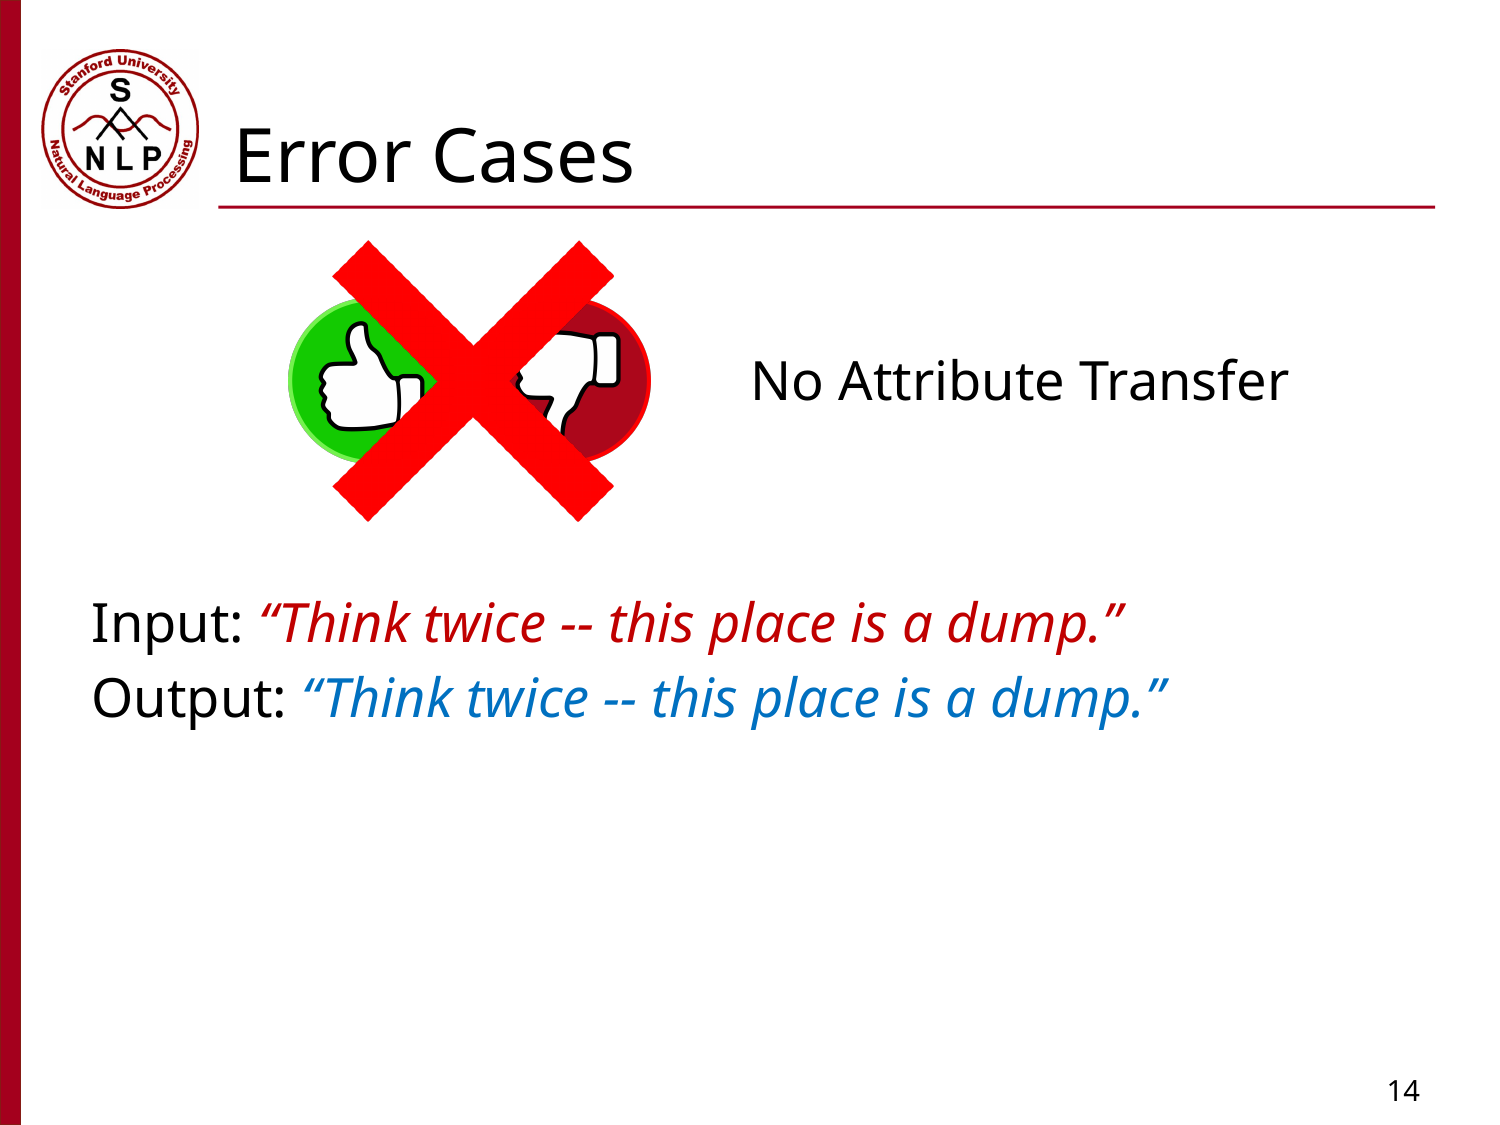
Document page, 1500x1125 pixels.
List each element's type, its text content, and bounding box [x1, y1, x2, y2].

picture [41, 49, 199, 209]
list Input: “Think twice -- this place is a dump.” Output: “Think twice -- this place is a dump.” [76, 580, 1436, 1024]
slide_number 14 [1122, 1054, 1436, 1125]
picture [288, 240, 652, 523]
title Error Cases [218, 42, 1436, 206]
text_box No Attribute Transfer [721, 339, 1319, 458]
